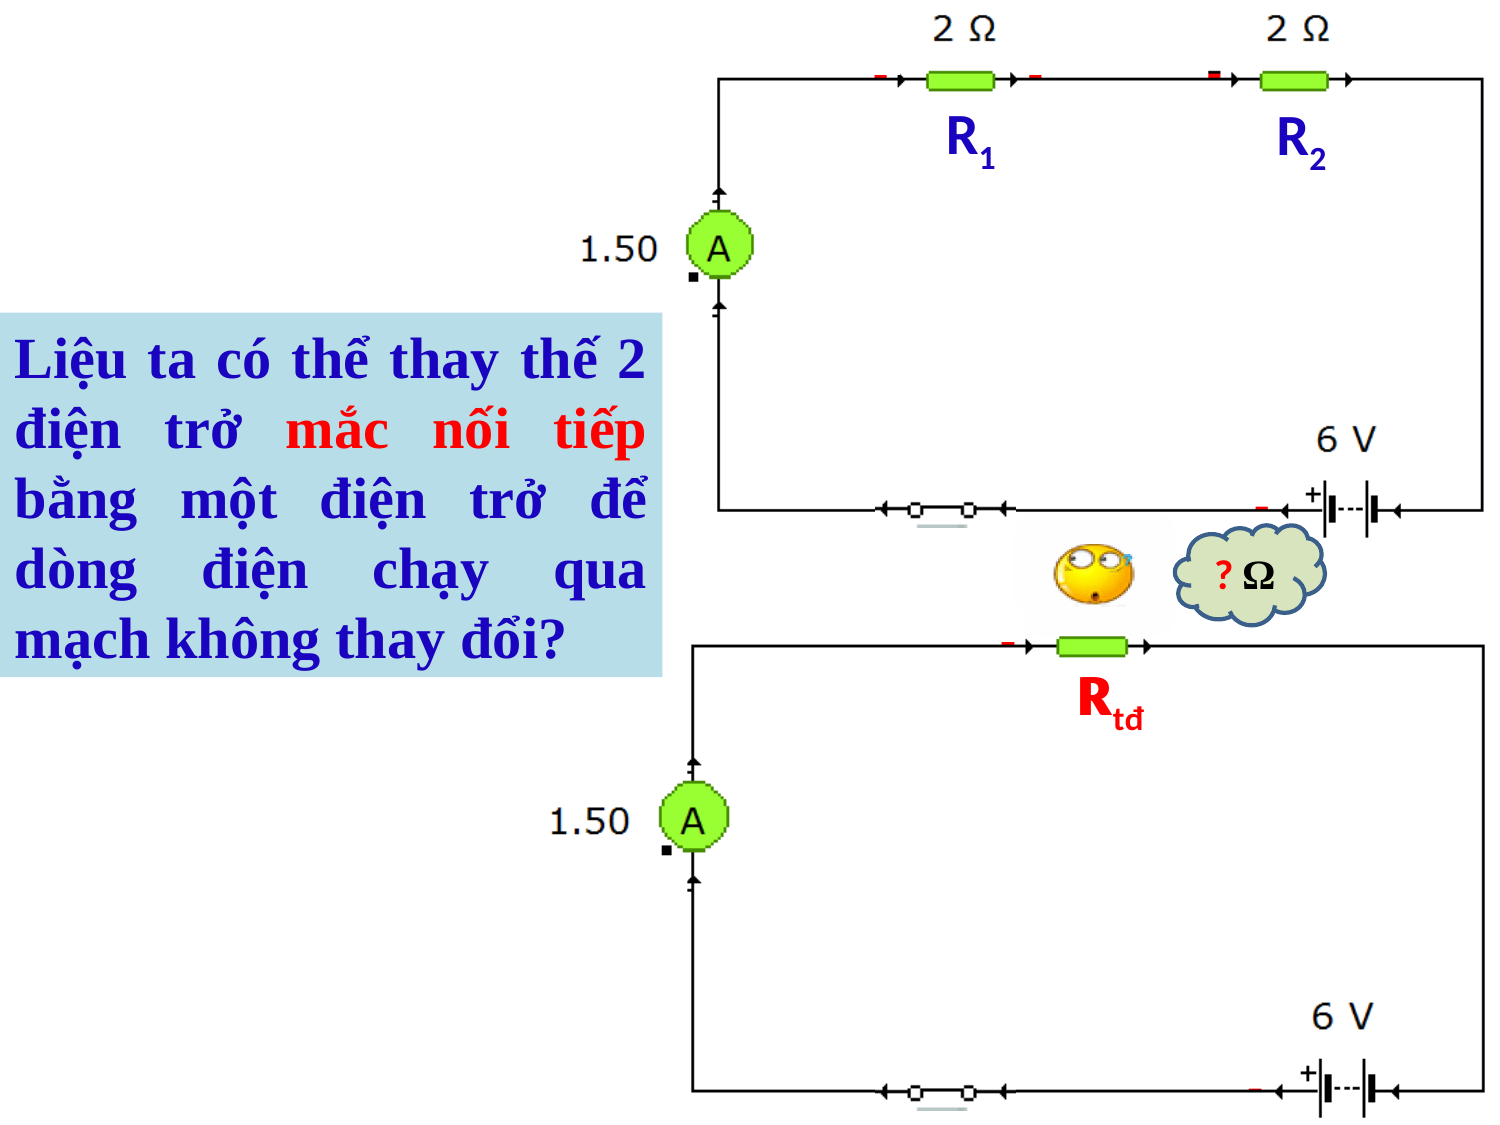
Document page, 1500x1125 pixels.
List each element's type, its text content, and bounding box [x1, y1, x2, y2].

text_box ? Ω [1180, 555, 1324, 560]
text_box Liệu ta có thể thay thế 2 điện trở mắc nối tiếp bằng một điện trở để dòng điện chạy qua mạch không thay đổi? [0, 312, 663, 678]
picture [574, 0, 1500, 638]
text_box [537, 562, 1499, 1125]
